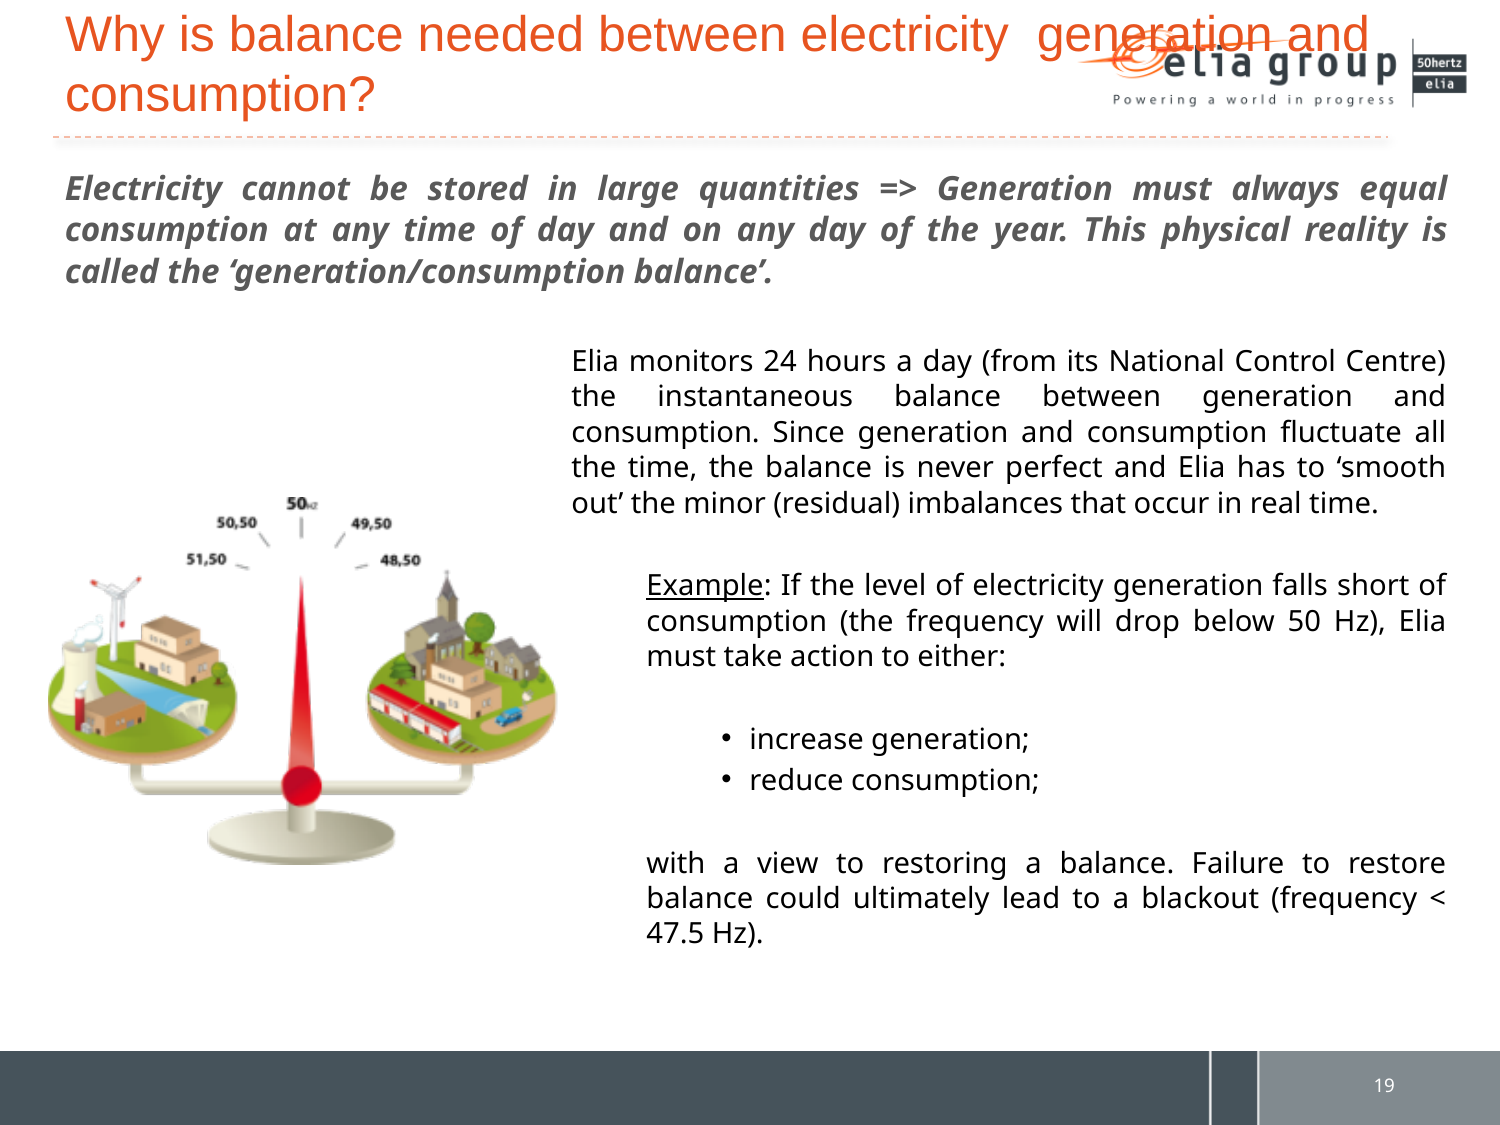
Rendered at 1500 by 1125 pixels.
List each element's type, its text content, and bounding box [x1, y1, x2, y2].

picture [0, 1051, 1500, 1125]
text_box Elia monitors 24 hours a day (from its National Control Centre) the instantaneous balance between generation and consumption. Since generation and consumption fluctuate all the time, the balance is never perfect and Elia has to ‘smooth out’ the minor (residual) imbalances that occur in real time. Example: If the level of electricity generation falls short of consumption (the frequency will drop below 50 Hz), Elia must take action to either: increase generation; reduce consumption; with a view to restoring a balance. Failure to restore balance could ultimately lead to a blackout (frequency < 47.5 Hz). [571, 341, 1447, 992]
slide_number 19 [1260, 1073, 1396, 1116]
picture [1400, 20, 1478, 120]
text_box Electricity cannot be stored in large quantities => Generation must always equal consumption at any time of day and on any day of the year. This physical reality is called the ‘generation/consumption balance’. [64, 165, 1450, 291]
text_box Why is balance needed between electricity generation and consumption? [65, 0, 1400, 264]
picture [48, 496, 585, 865]
